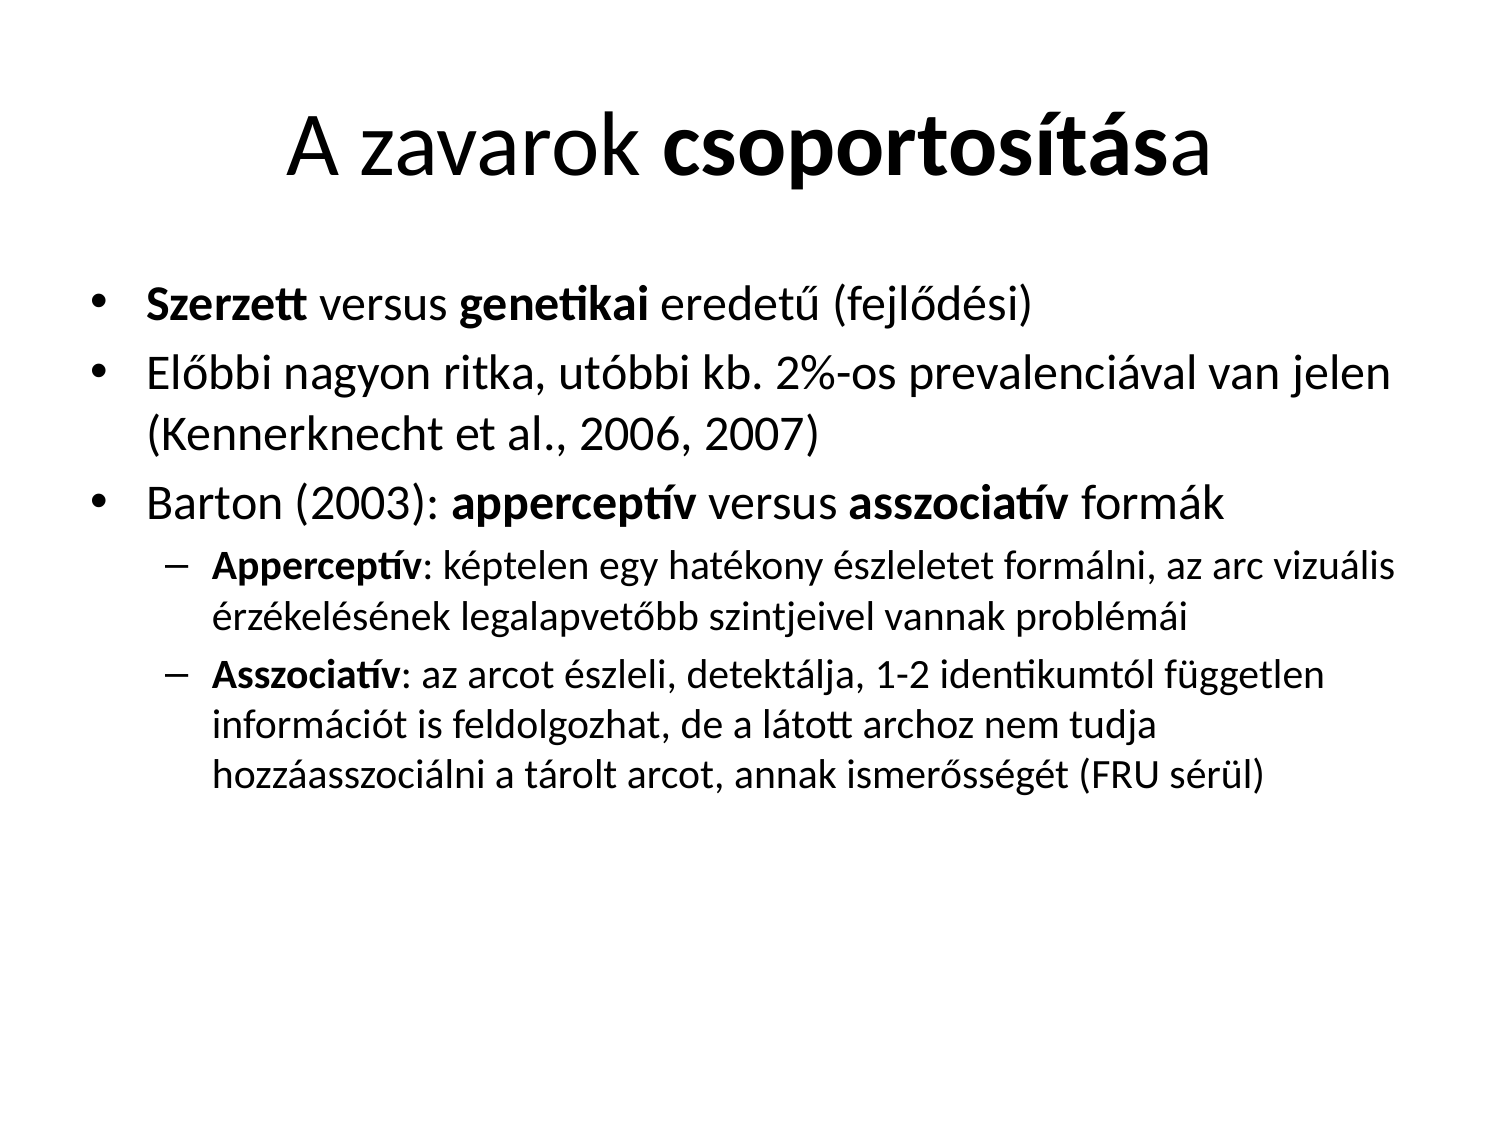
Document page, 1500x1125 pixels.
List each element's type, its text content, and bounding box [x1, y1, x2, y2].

title A zavarok csoportosítása [74, 44, 1426, 233]
list Szerzett versus genetikai eredetű (fejlődési) Előbbi nagyon ritka, utóbbi kb. 2%-os prevalenciával van jelen (Kennerknecht et al., 2006, 2007) Barton (2003): apperceptív versus asszociatív formák Apperceptív: képtelen egy hatékony észleletet formálni, az arc vizuális érzékelésének legalapvetőbb szintjeivel vannak problémái Asszociatív: az arcot észleli, detektálja, 1-2 identikumtól független információt is feldolgozhat, de a látott archoz nem tudja hozzáasszociálni a tárolt arcot, annak ismerősségét (FRU sérül) [74, 262, 1426, 1048]
